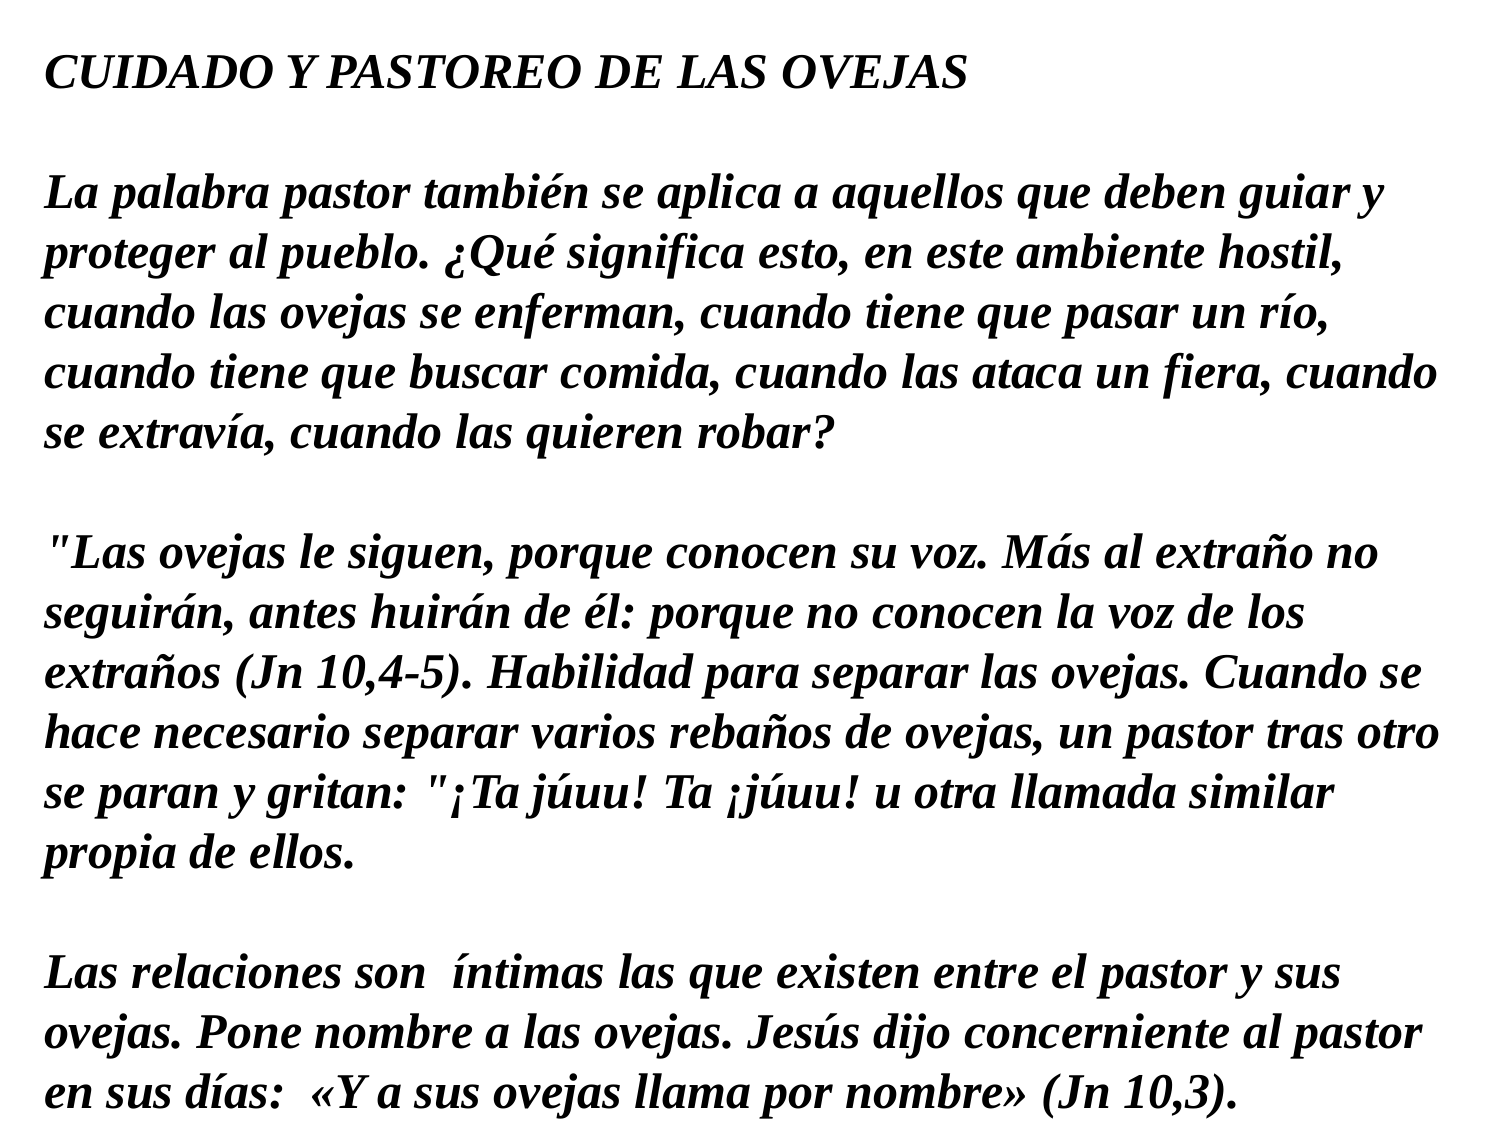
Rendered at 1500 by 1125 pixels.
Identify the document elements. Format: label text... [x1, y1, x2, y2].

text_box CUIDADO Y PASTOREO DE LAS OVEJAS La palabra pastor también se aplica a aquellos que deben guiar y proteger al pueblo. ¿Qué significa esto, en este ambiente hostil, cuando las ovejas se enferman, cuando tiene que pasar un río, cuando tiene que buscar comida, cuando las ataca un fiera, cuando se extravía, cuando las quieren robar? "Las ovejas le siguen, porque conocen su voz. Más al extraño no seguirán, antes huirán de él: porque no conocen la voz de los extraños (Jn 10,4-5). Habilidad para separar las ovejas. Cuando se hace necesario separar varios rebaños de ovejas, un pastor tras otro se paran y gritan: "¡Ta júuu! Ta ¡júuu! u otra llamada similar propia de ellos. Las relaciones son íntimas las que existen entre el pastor y sus ovejas. Pone nombre a las ovejas. Jesús dijo concerniente al pastor en sus días:  «Y a sus ovejas llama por nombre» (Jn 10,3). [29, 30, 1471, 1125]
